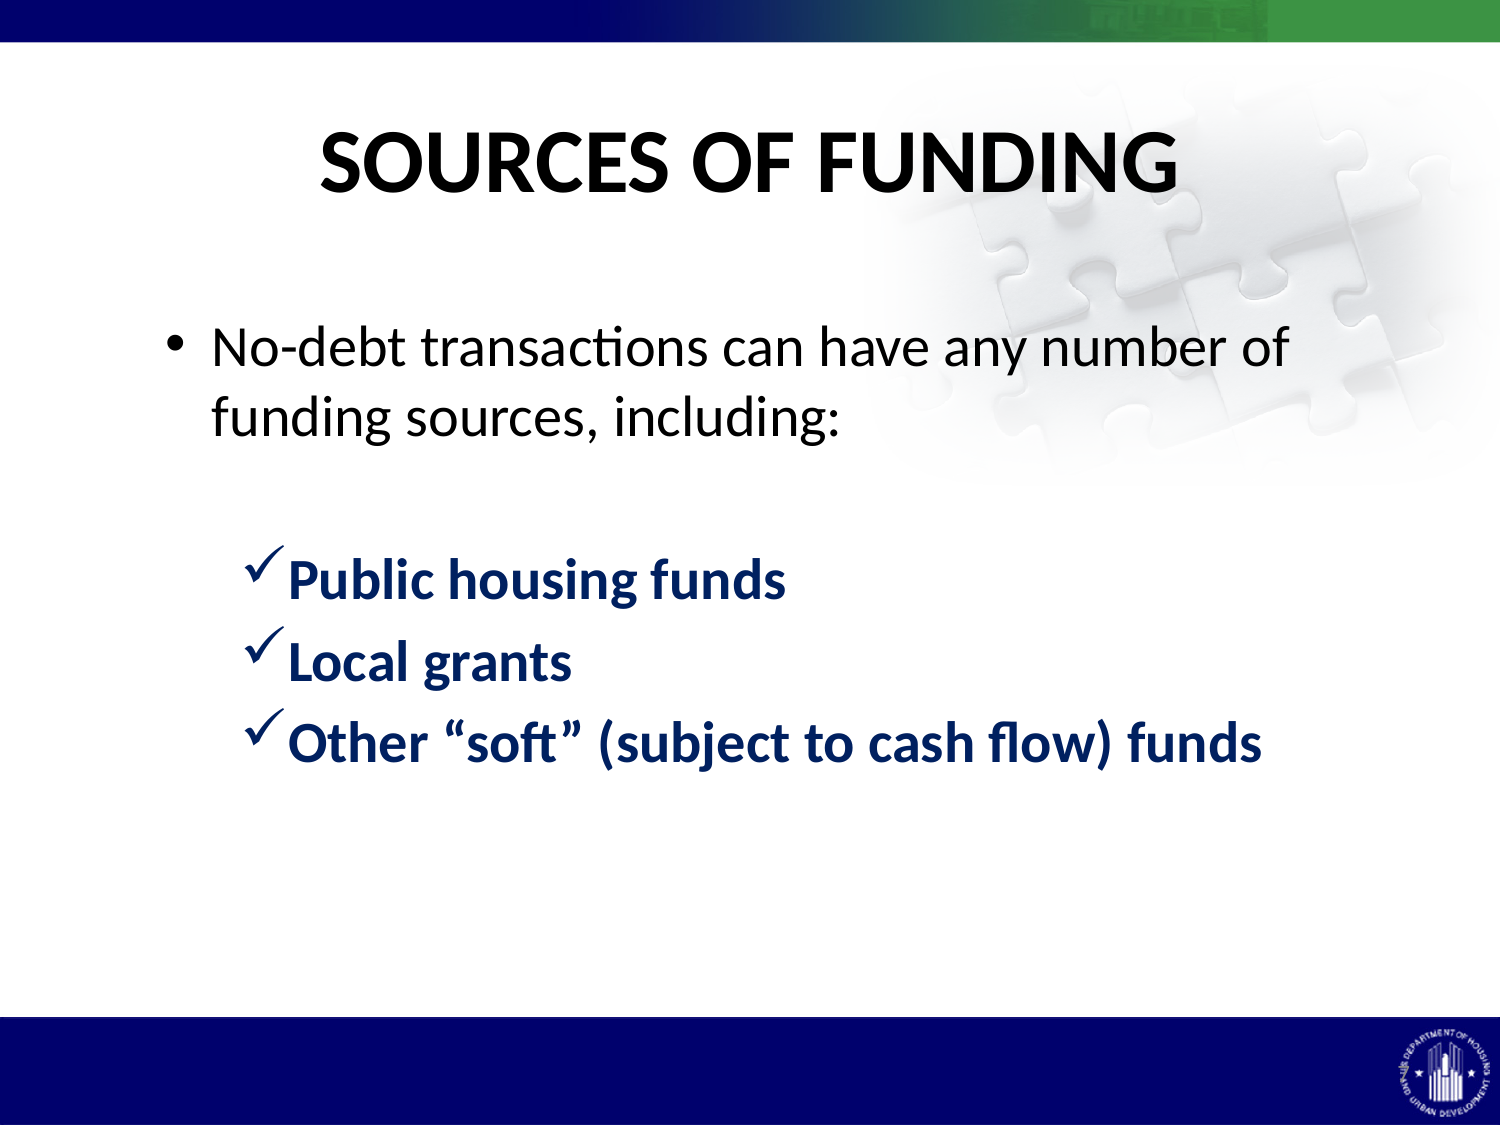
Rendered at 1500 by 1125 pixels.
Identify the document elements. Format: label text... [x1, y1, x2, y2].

title SOURCES OF FUNDING [75, 62, 844, 250]
slide_number 6 [1074, 1042, 1425, 1103]
list No-debt transactions can have any number of funding sources, including: Public housing funds Local grants Other “soft” (subject to cash flow) funds [75, 300, 1400, 1043]
picture [0, 0, 1500, 1125]
